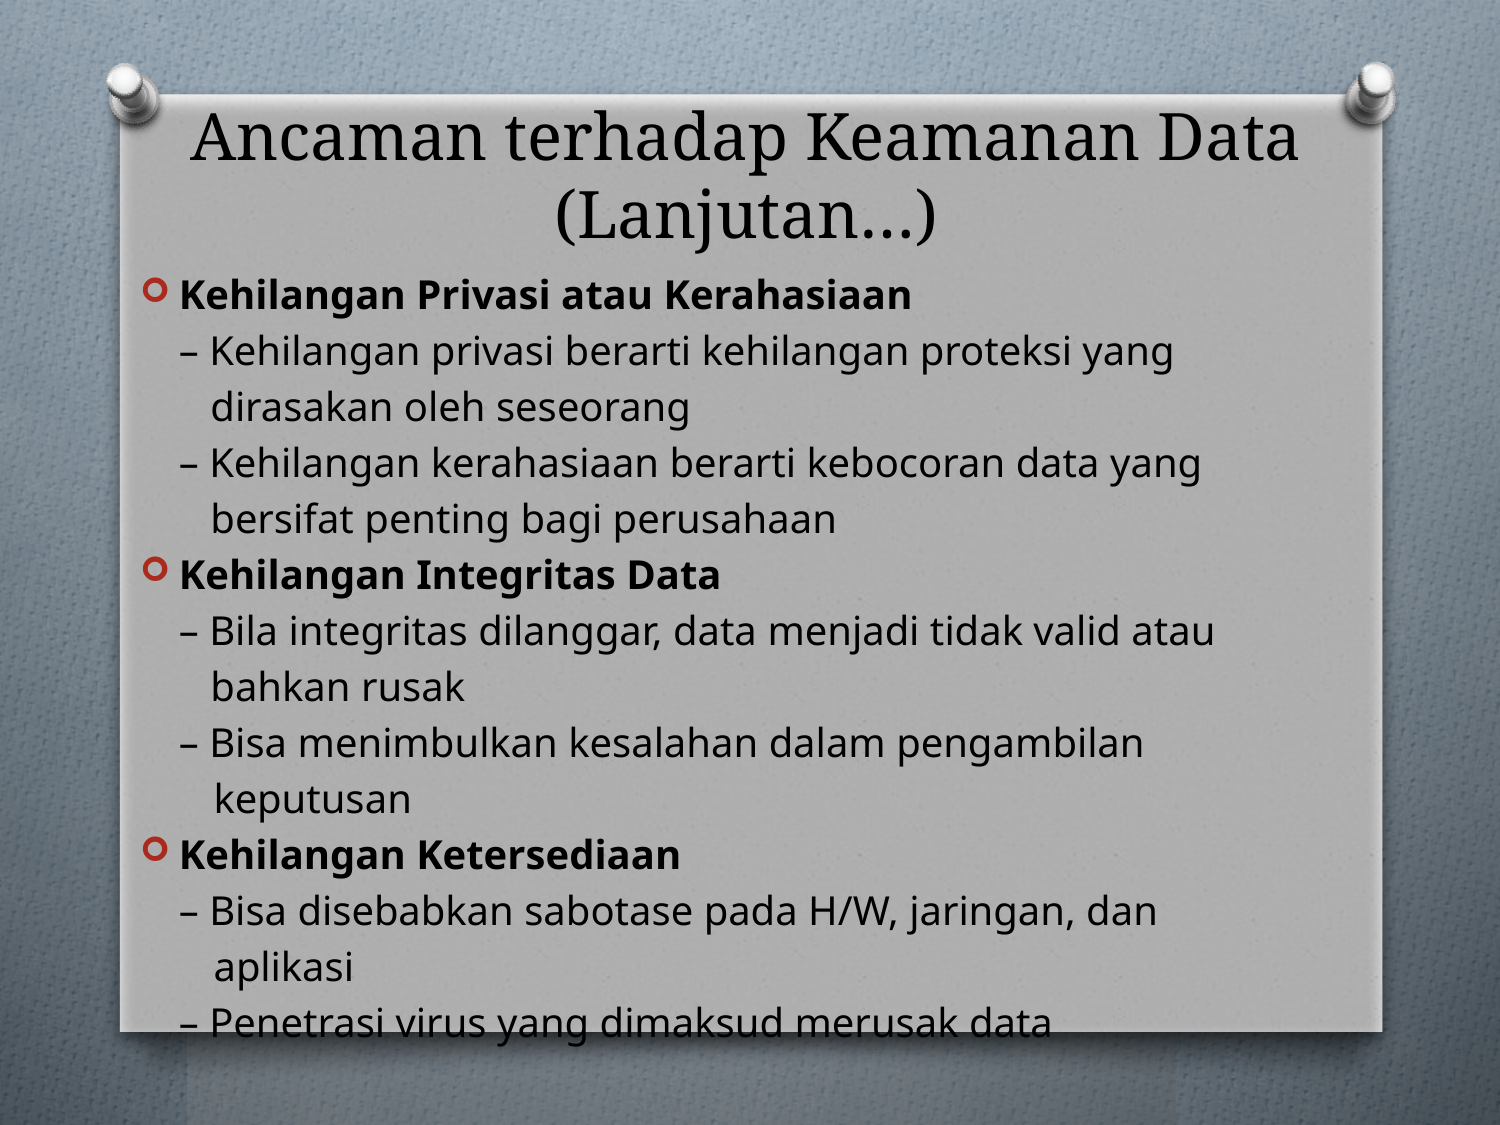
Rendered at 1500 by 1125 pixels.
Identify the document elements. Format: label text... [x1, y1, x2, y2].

picture [75, 29, 198, 153]
picture [1317, 35, 1439, 156]
list Kehilangan Privasi atau Kerahasiaan – Kehilangan privasi berarti kehilangan proteksi yang dirasakan oleh seseorang – Kehilangan kerahasiaan berarti kebocoran data yang bersifat penting bagi perusahaan Kehilangan Integritas Data – Bila integritas dilanggar, data menjadi tidak valid atau bahkan rusak – Bisa menimbulkan kesalahan dalam pengambilan keputusan Kehilangan Ketersediaan – Bisa disebabkan sabotase pada H/W, jaringan, dan aplikasi – Penetrasi virus yang dimaksud merusak data [125, 262, 1350, 1063]
title Ancaman terhadap Keamanan Data (Lanjutan…) [174, 75, 1318, 262]
